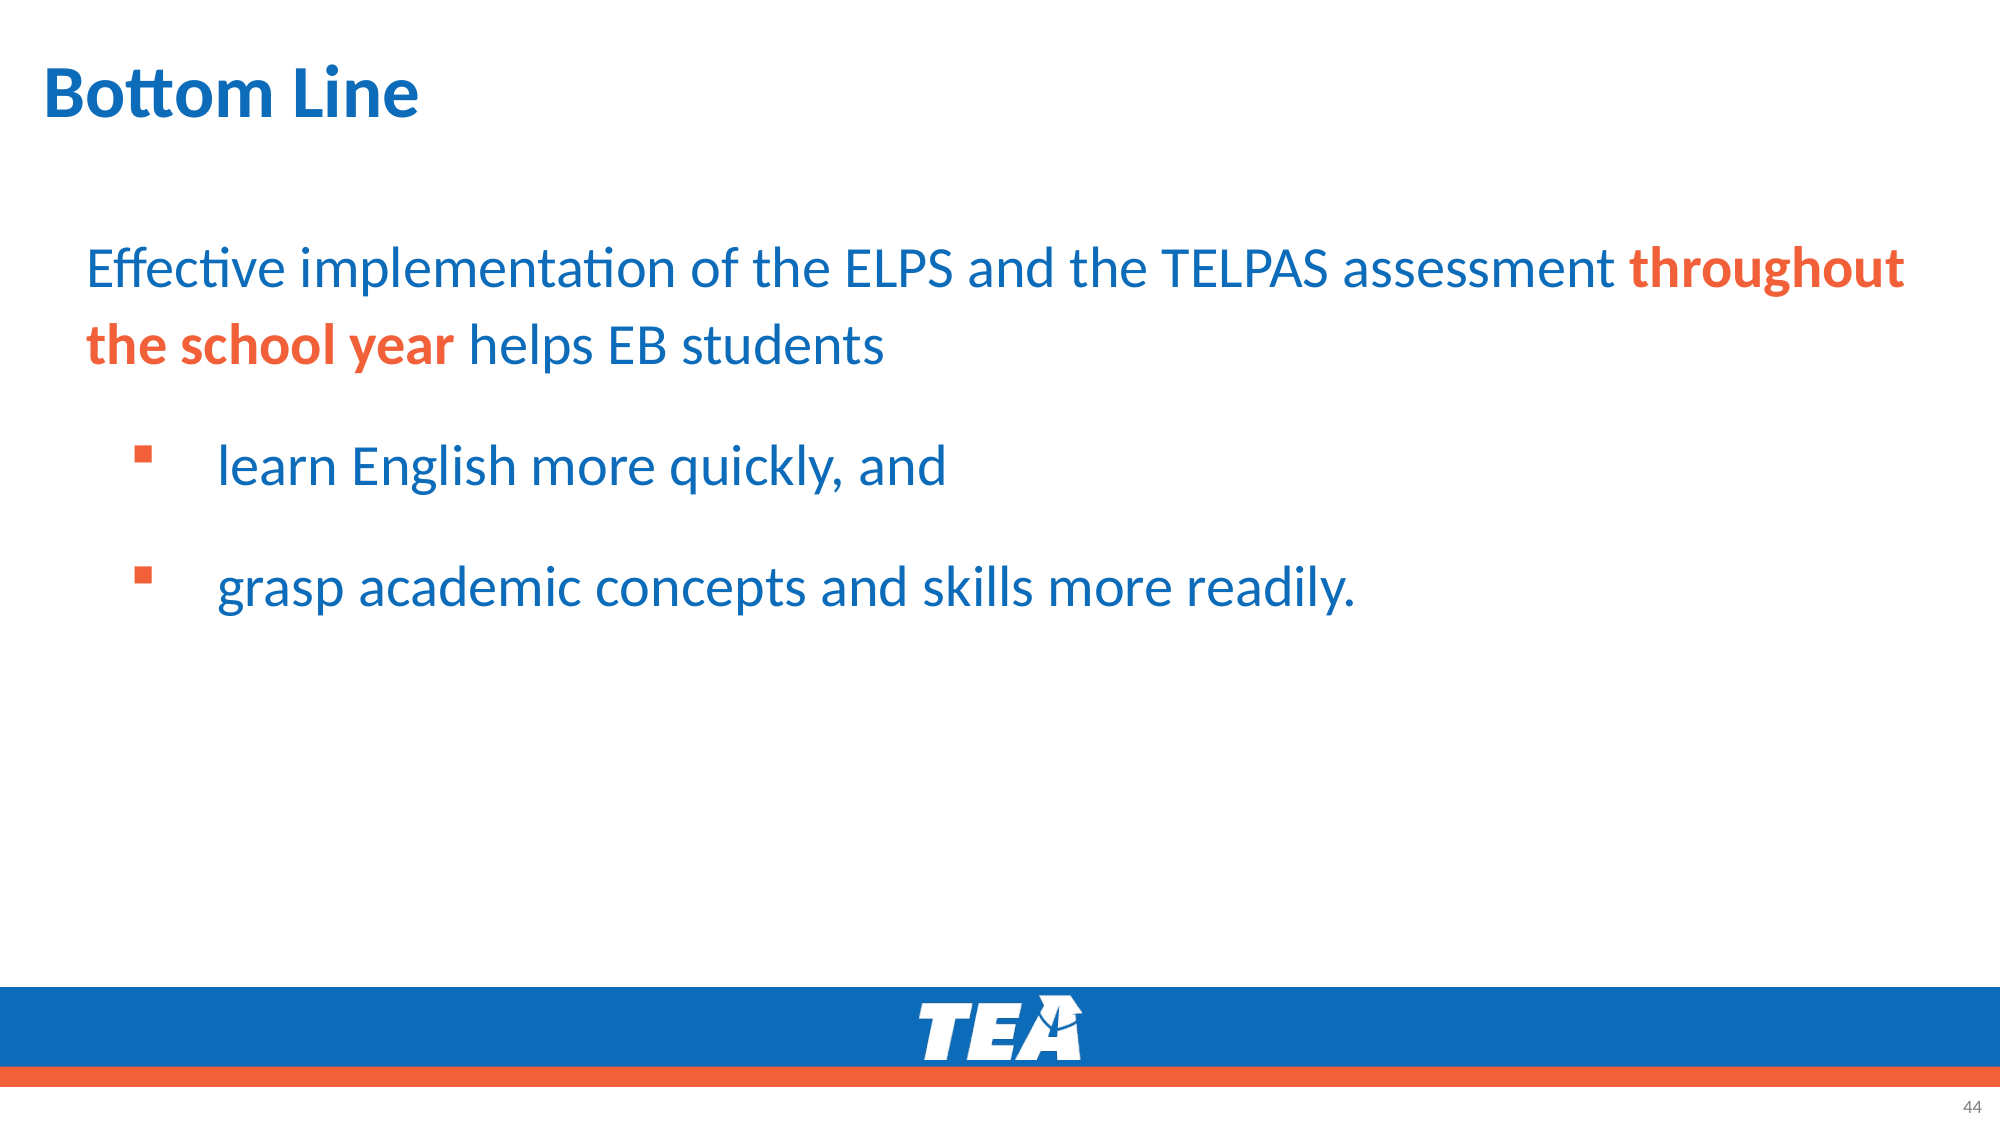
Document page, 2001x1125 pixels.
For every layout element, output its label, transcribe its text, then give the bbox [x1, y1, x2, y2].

picture [918, 994, 1082, 1060]
title Bottom Line [28, 14, 1890, 173]
slide_number 44 [1919, 1086, 1998, 1125]
list Effective implementation of the ELPS and the TELPAS assessment throughout the school year helps EB students learn English more quickly, and grasp academic concepts and skills more readily. [71, 215, 1931, 953]
